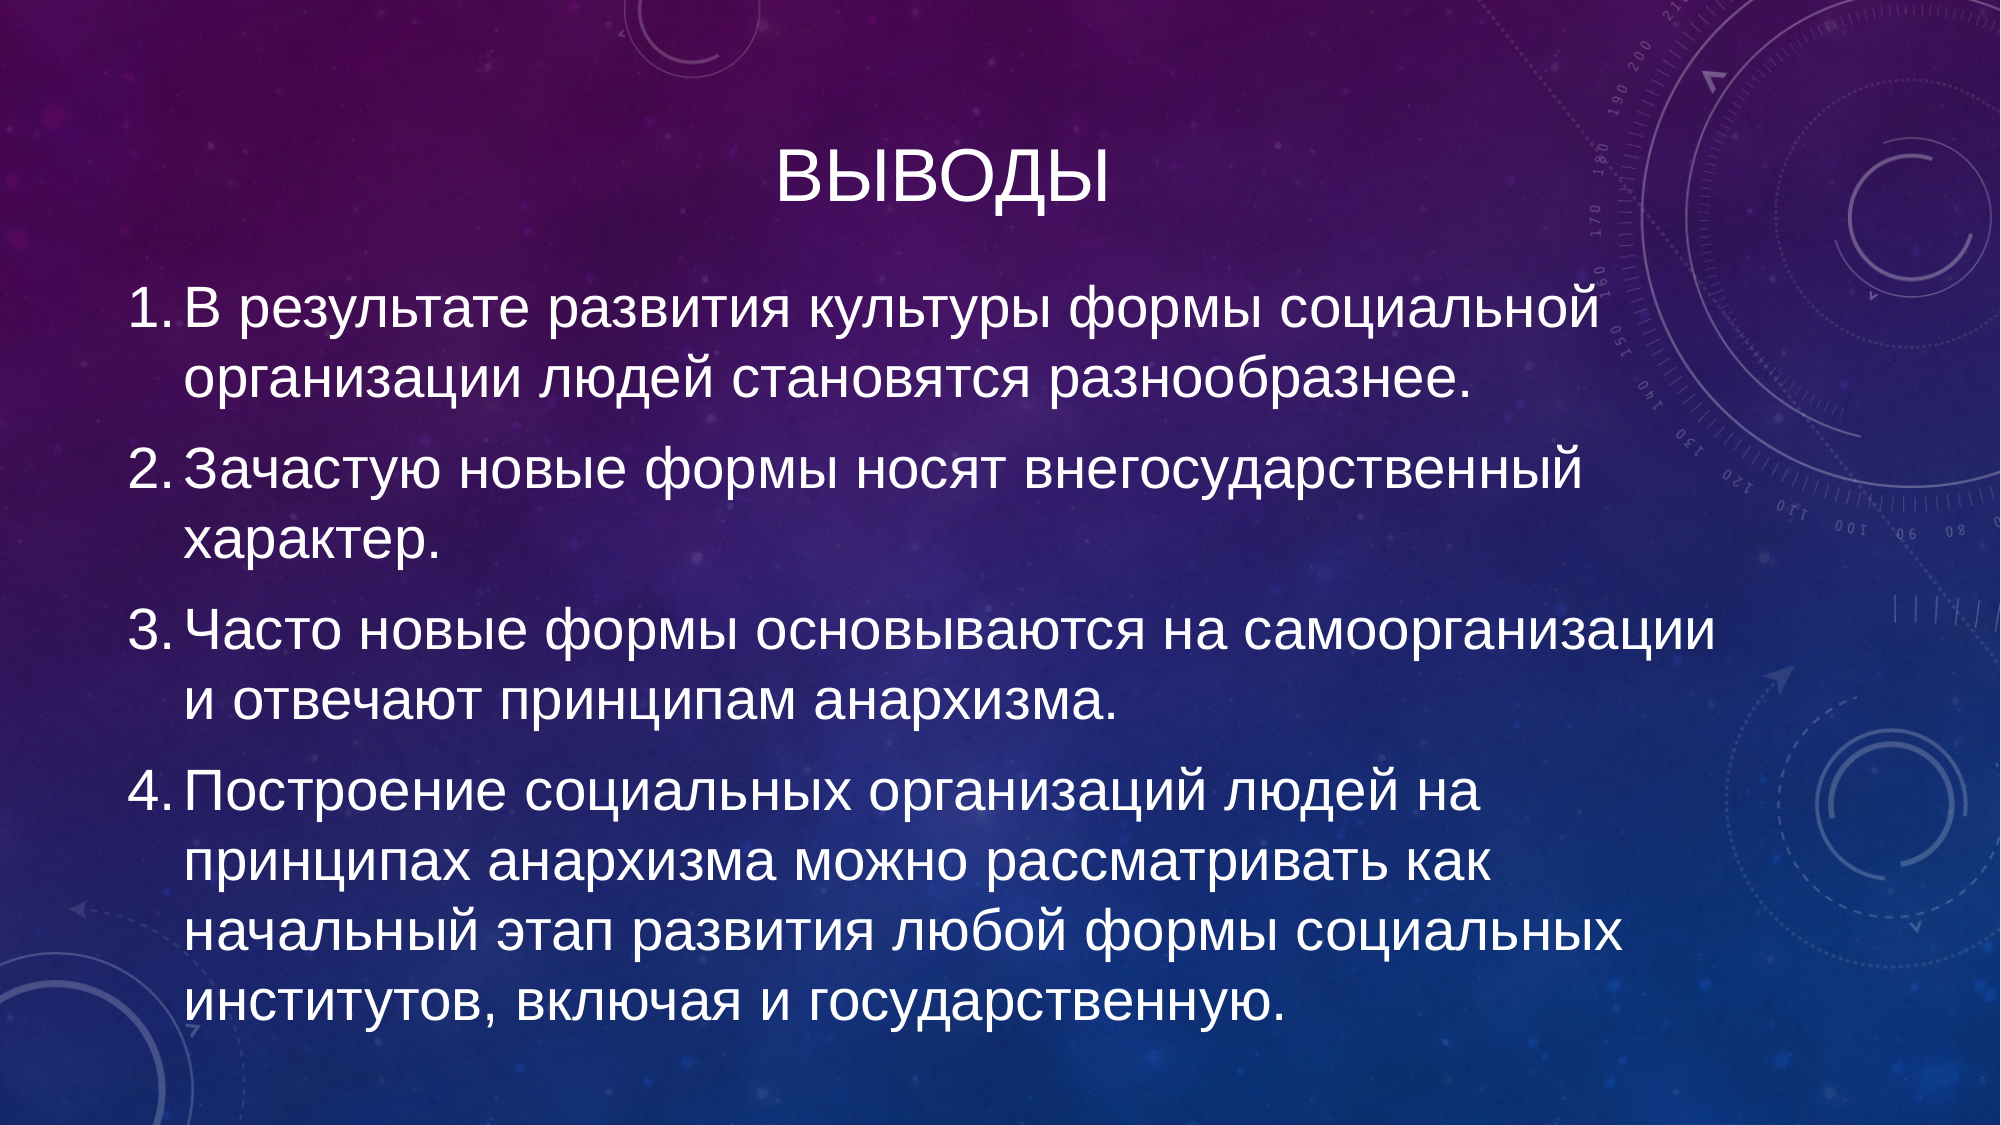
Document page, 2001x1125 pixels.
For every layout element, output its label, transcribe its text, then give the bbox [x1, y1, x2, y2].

title Выводы [112, 52, 1775, 291]
picture [0, 0, 2001, 1125]
list В результате развития культуры формы социальной организации людей становятся разнообразнее. Зачастую новые формы носят внегосударственный характер. Часто новые формы основываются на самоорганизации и отвечают принципам анархизма. Построение социальных организаций людей на принципах анархизма можно рассматривать как начальный этап развития любой формы социальных институтов, включая и государственную. [112, 351, 1775, 950]
